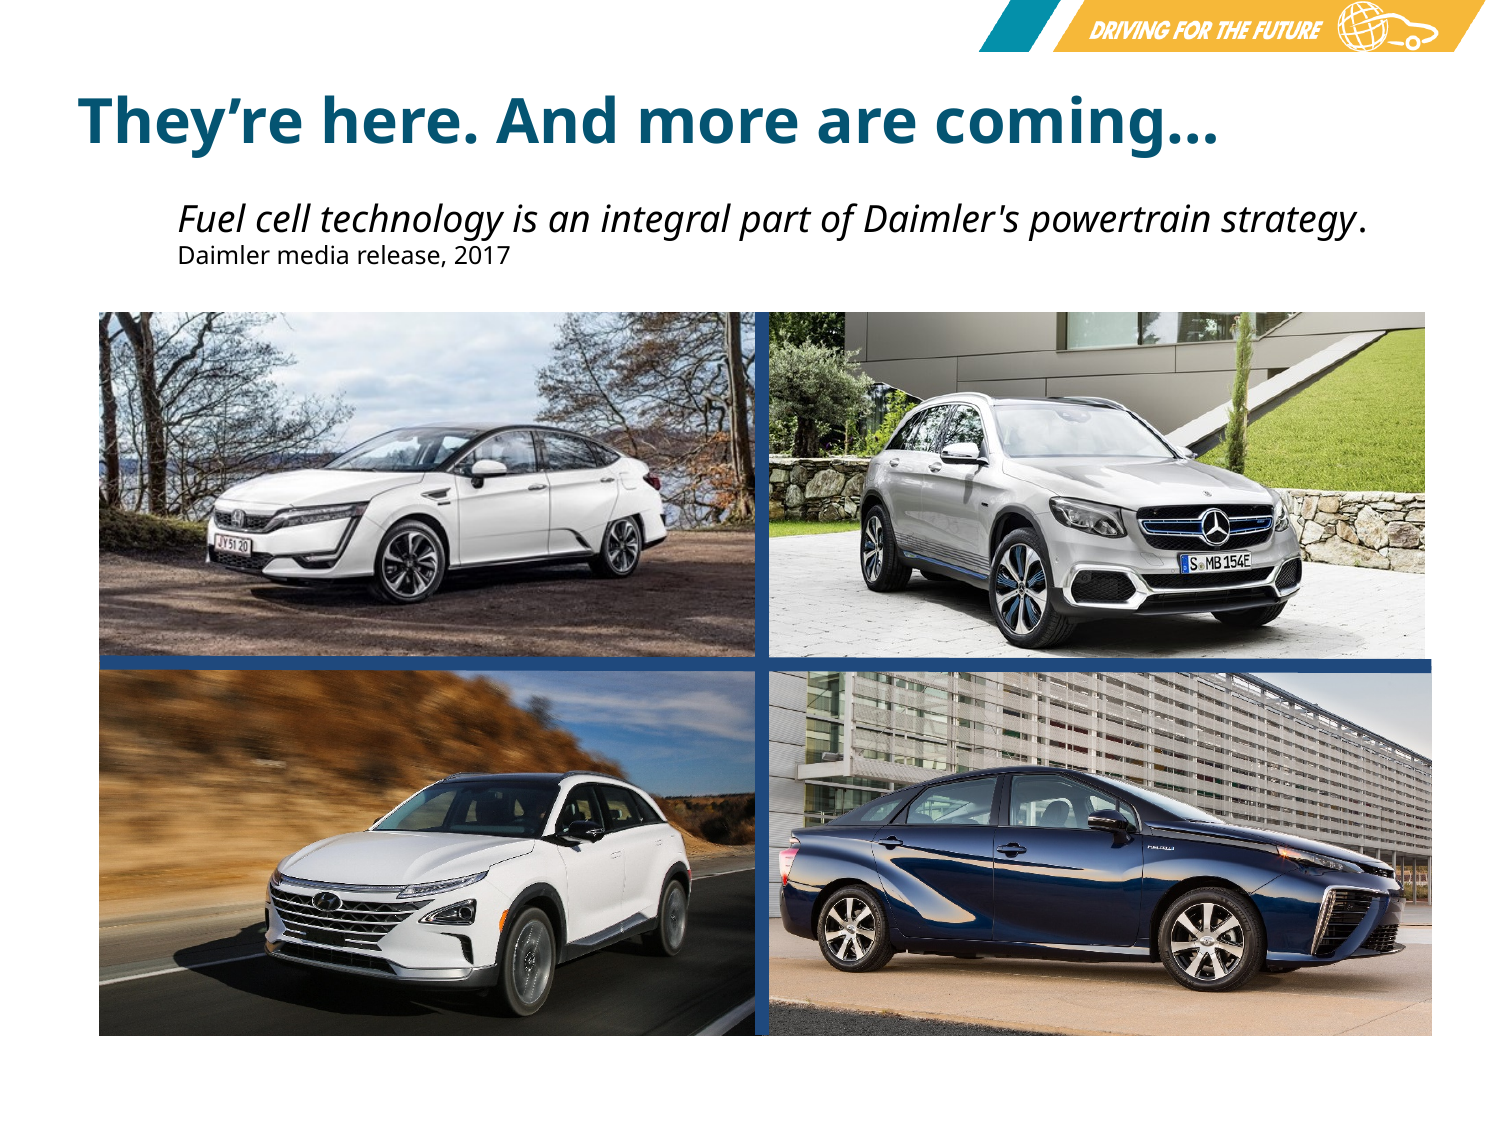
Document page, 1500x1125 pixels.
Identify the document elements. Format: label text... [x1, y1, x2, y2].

picture [0, 0, 1500, 1125]
title They’re here. And more are coming… [62, 24, 1463, 213]
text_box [99, 662, 1432, 667]
text_box Fuel cell technology is an integral part of Daimler's powertrain strategy. Daimler media release, 2017 [162, 187, 1500, 278]
